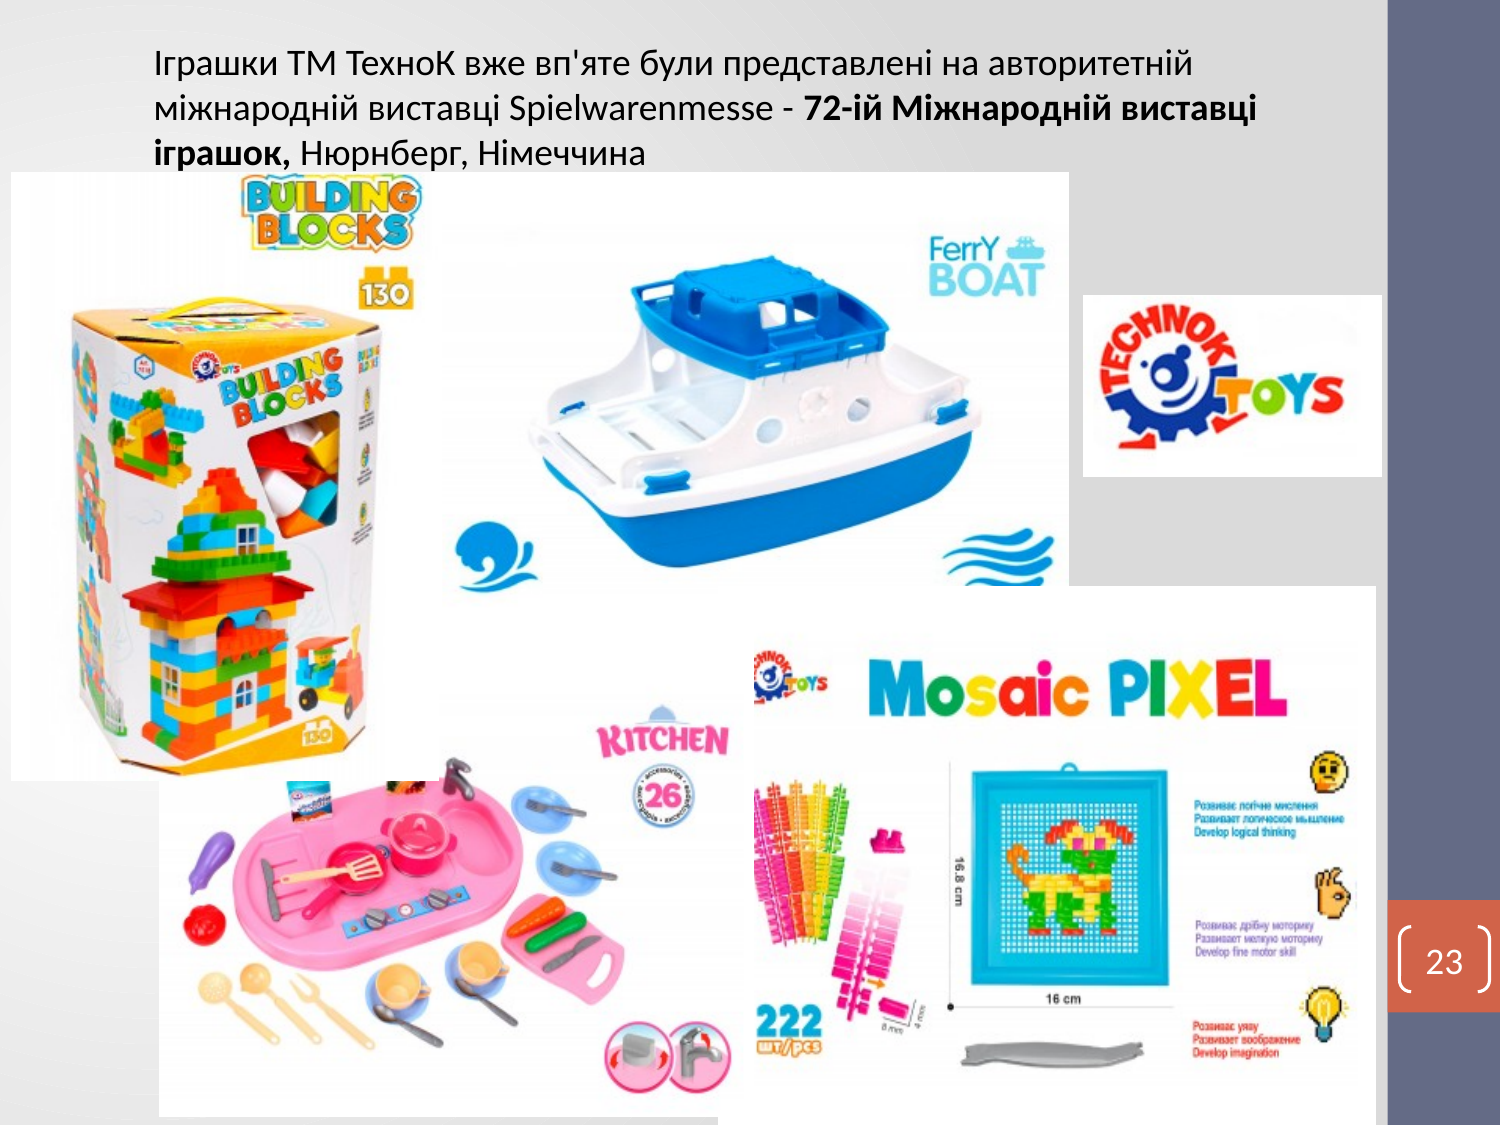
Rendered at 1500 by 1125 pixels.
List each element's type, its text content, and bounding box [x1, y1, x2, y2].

picture [11, 172, 1377, 1125]
text_box Іграшки ТМ ТехноК вже вп'яте були представлені на авторитетній міжнародній виставці Spielwarenmesse - 72-ій Міжнародній виставці іграшок, Нюрнберг, Німеччина [138, 30, 1330, 226]
slide_number 23 [1397, 925, 1492, 994]
picture [1082, 294, 1382, 478]
